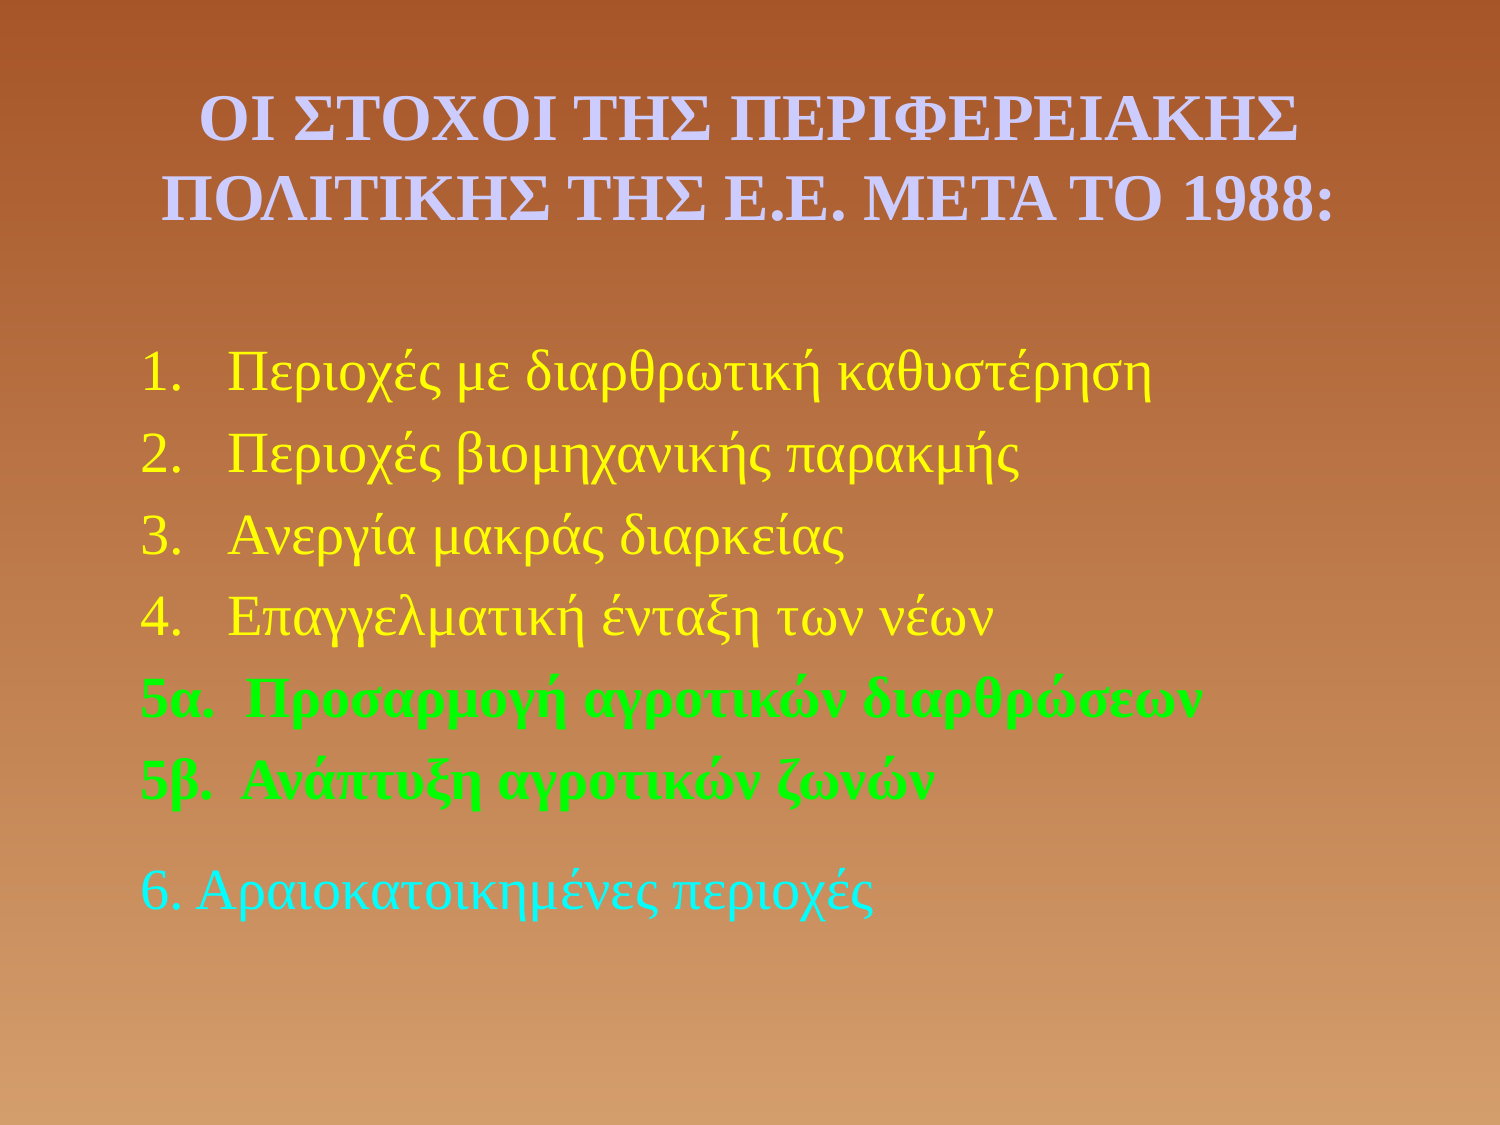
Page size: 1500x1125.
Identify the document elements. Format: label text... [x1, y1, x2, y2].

list Περιοχές με διαρθρωτική καθυστέρηση Περιοχές βιομηχανικής παρακμής Ανεργία μακράς διαρκείας Επαγγελματική ένταξη των νέων 5α. Προσαρμογή αγροτικών διαρθρώσεων 5β. Ανάπτυξη αγροτικών ζωνών 6. Αραιοκατοικημένες περιοχές [49, 324, 1388, 1001]
title ΟΙ ΣΤΟΧΟΙ ΤΗΣ ΠΕΡΙΦΕΡΕΙΑΚΗΣ ΠΟΛΙΤΙΚΗΣ ΤΗΣ Ε.Ε. ΜΕΤΑ ΤΟ 1988: [112, 99, 1388, 288]
